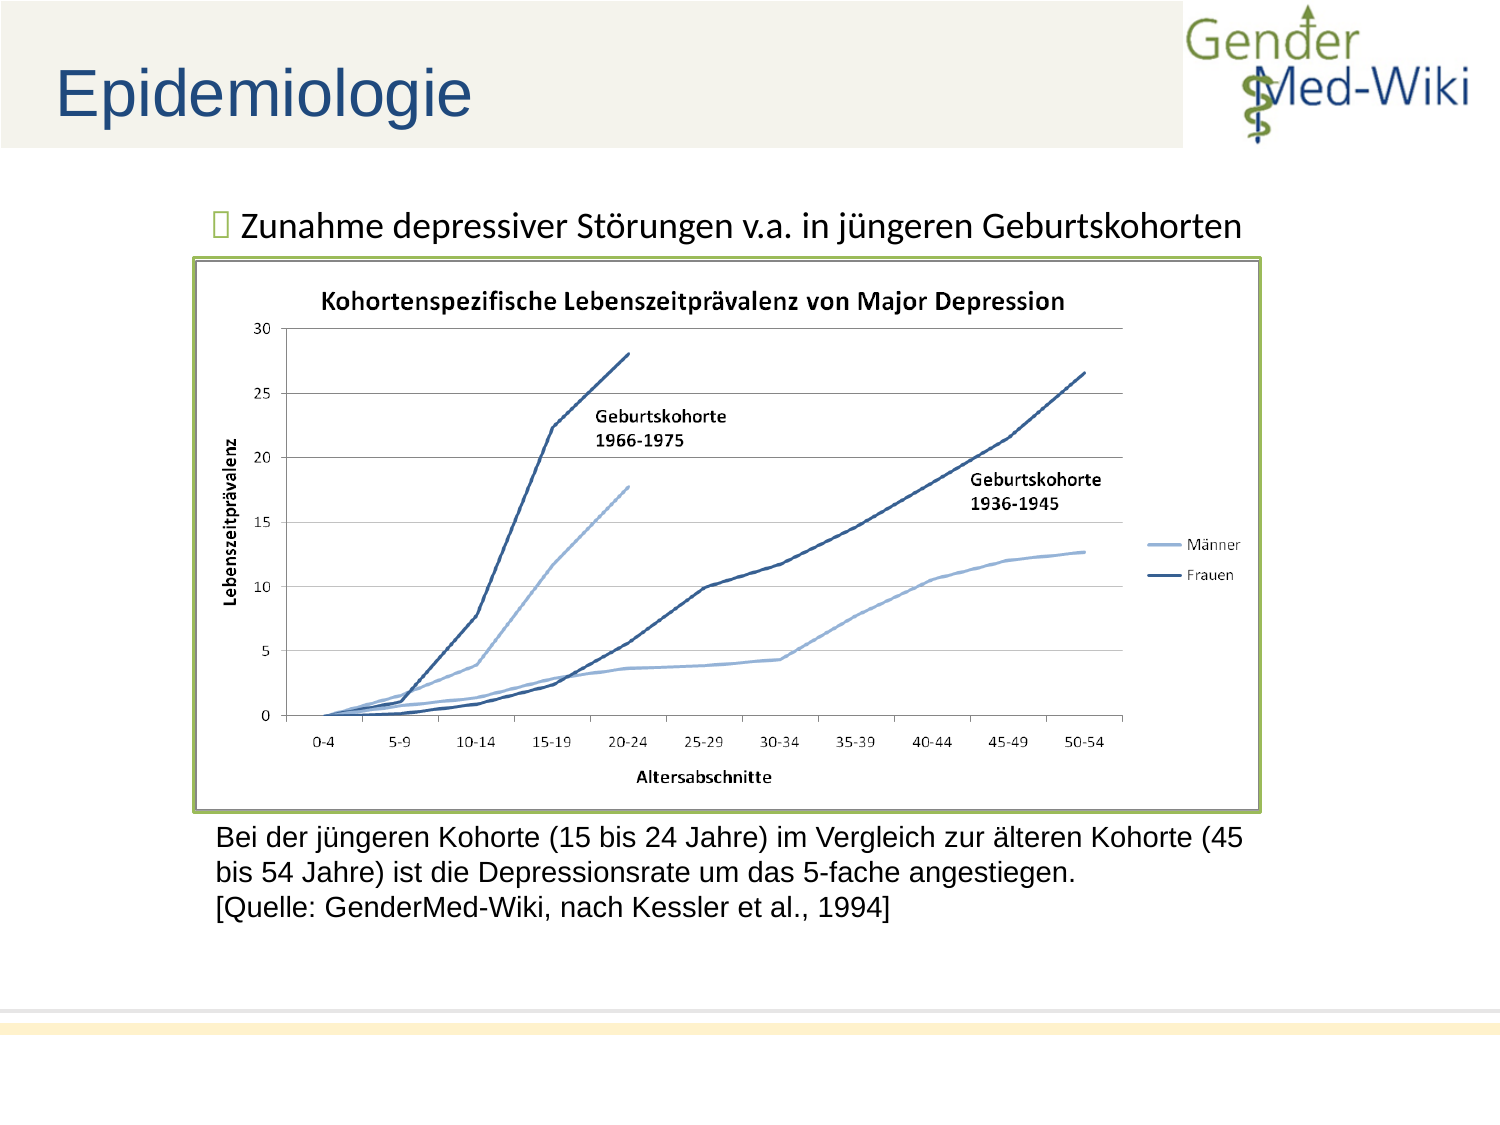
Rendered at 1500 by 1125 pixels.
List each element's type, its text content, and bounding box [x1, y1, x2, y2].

picture [1183, 0, 1471, 149]
text_box  Zunahme depressiver Störungen v.a. in jüngeren Geburtskohorten [129, 193, 1325, 254]
title Epidemiologie [41, 42, 1152, 126]
picture [194, 259, 1260, 811]
text_box Bei der jüngeren Kohorte (15 bis 24 Jahre) im Vergleich zur älteren Kohorte (45 bis 54 Jahre) ist die Depressionsrate um das 5-fache angestiegen. [Quelle: GenderMed-Wiki, nach Kessler et al., 1994] [200, 810, 1285, 961]
